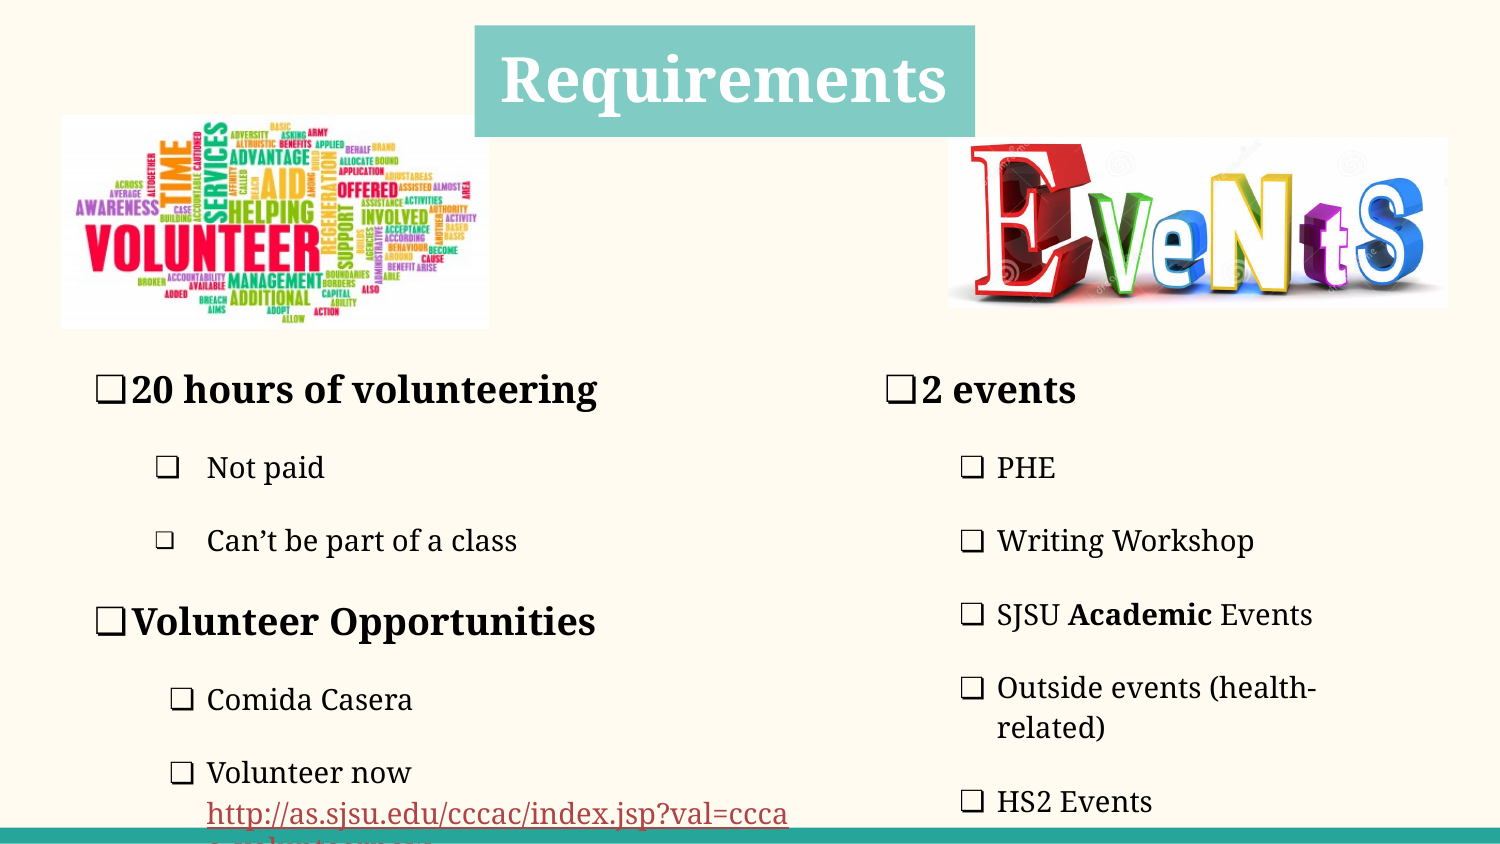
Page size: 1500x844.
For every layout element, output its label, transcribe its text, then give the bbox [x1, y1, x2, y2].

list 2 events PHE Writing Workshop SJSU Academic Events Outside events (health-related) HS2 Events HLO Mixer Panel [831, 343, 1433, 754]
picture [61, 115, 490, 330]
title Requirements [474, 25, 976, 137]
picture [947, 136, 1449, 308]
list 20 hours of volunteering Not paid Can’t be part of a class Volunteer Opportunities Comida Casera Volunteer now http://as.sjsu.edu/cccac/index.jsp?val=cccac_volunteernow VolunteerMatch.org http://www.volunteermatch.org [41, 343, 818, 617]
